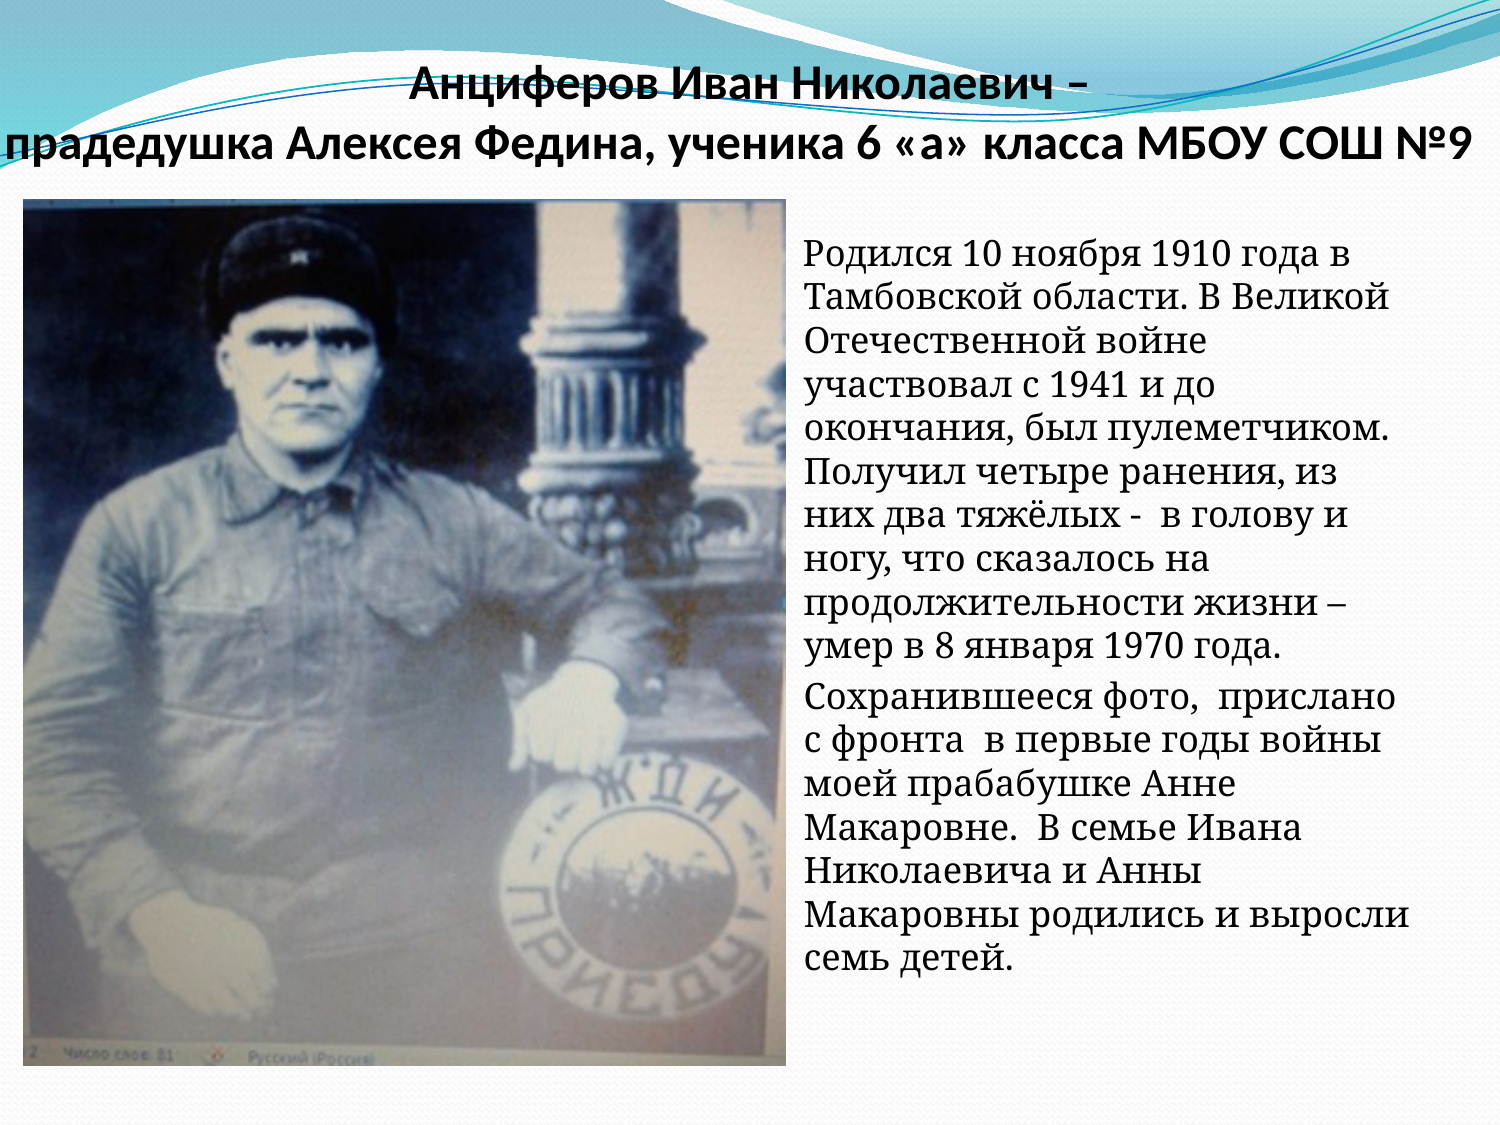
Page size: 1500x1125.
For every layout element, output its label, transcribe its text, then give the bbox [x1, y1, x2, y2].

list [23, 198, 786, 1066]
title Анциферов Иван Николаевич – прадедушка Алексея Федина, ученика 6 «а» класса МБОУ СОШ №9 [0, 0, 1500, 223]
list Родился 10 ноября 1910 года в Тамбовской области. В Великой Отечественной войне участвовал с 1941 и до окончания, был пулеметчиком. Получил четыре ранения, из них два тяжёлых - в голову и ногу, что сказалось на продолжительности жизни – умер в 8 января 1970 года. Сохранившееся фото, прислано с фронта в первые годы войны моей прабабушке Анне Макаровне. В семье Ивана Николаевича и Анны Макаровны родились и выросли семь детей. [793, 222, 1425, 1043]
